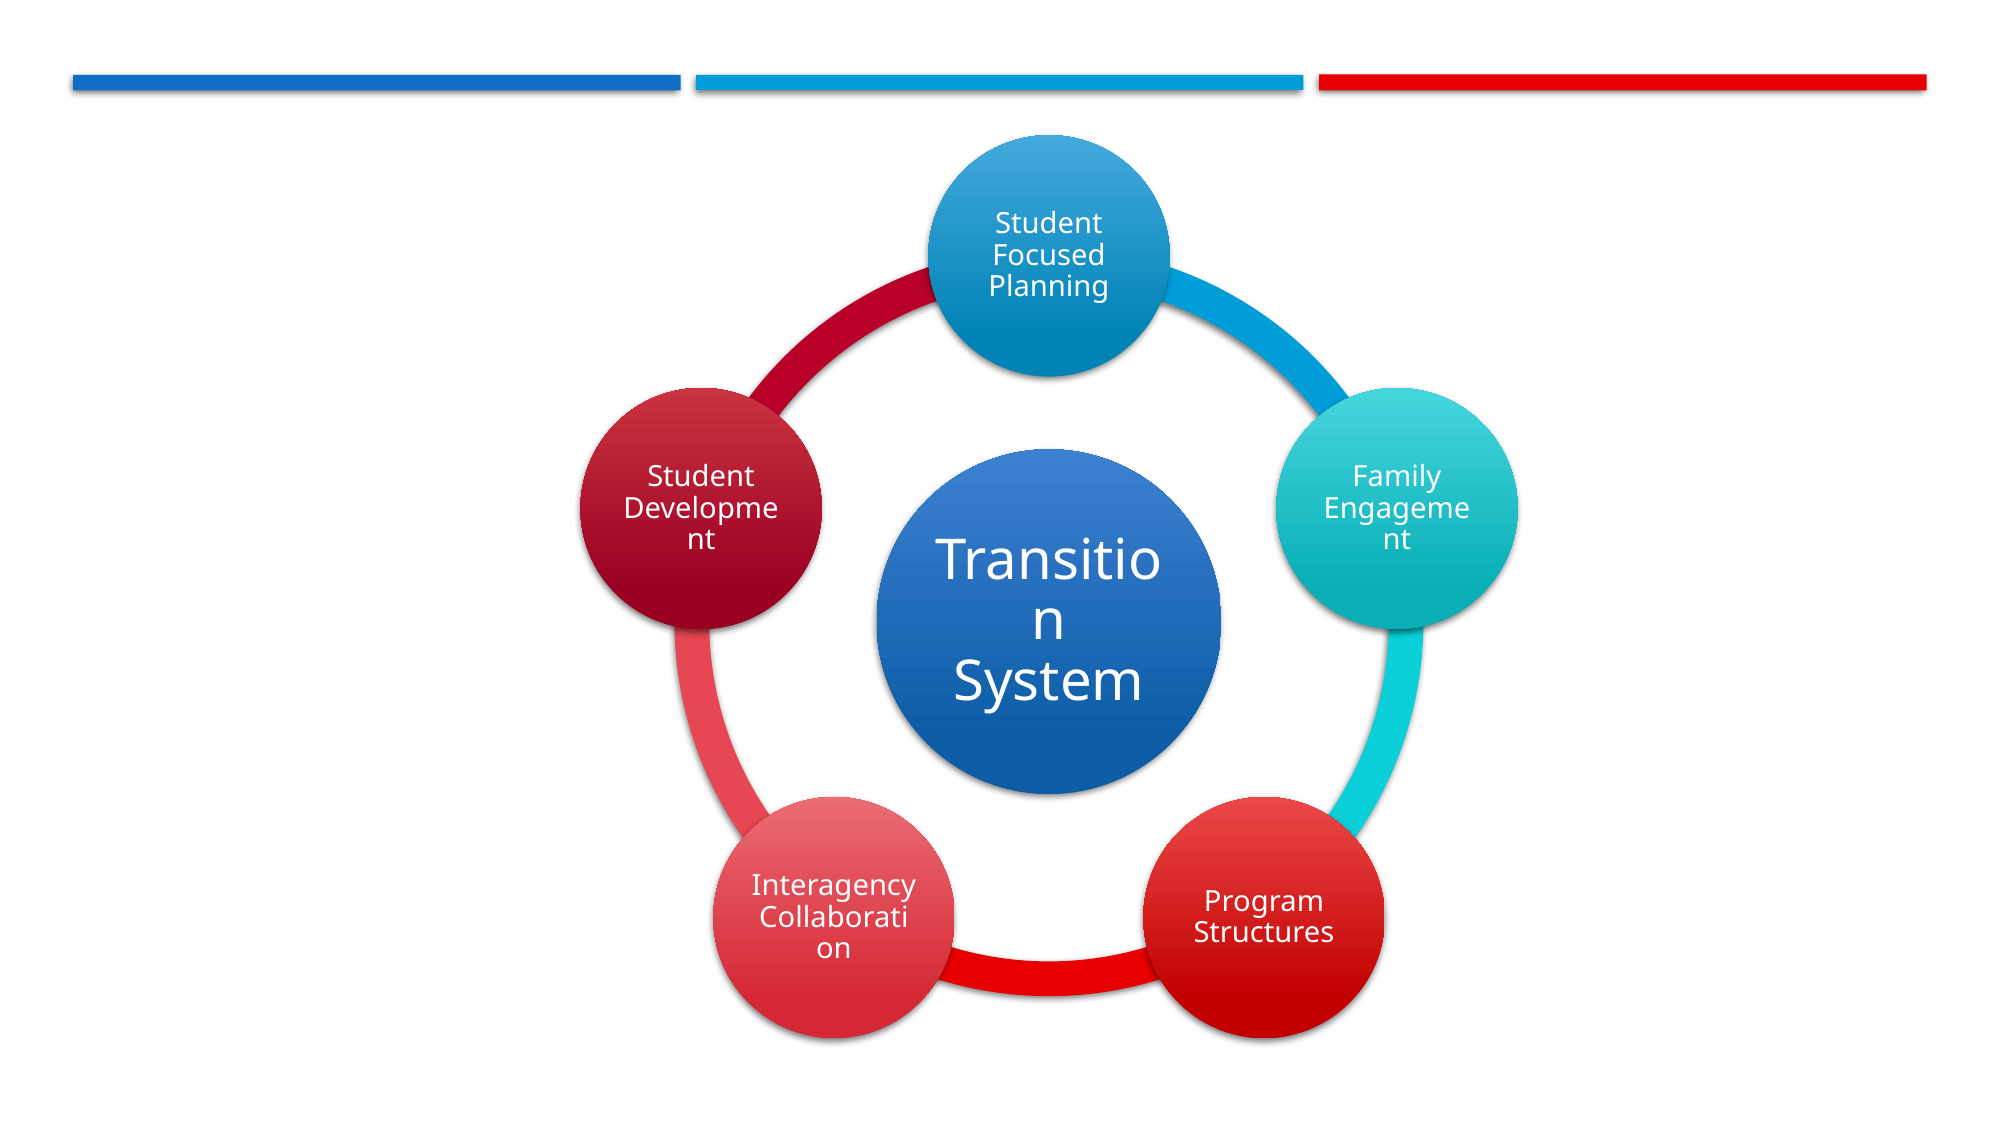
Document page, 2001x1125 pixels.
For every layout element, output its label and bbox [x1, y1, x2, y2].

list [457, 134, 1642, 1046]
